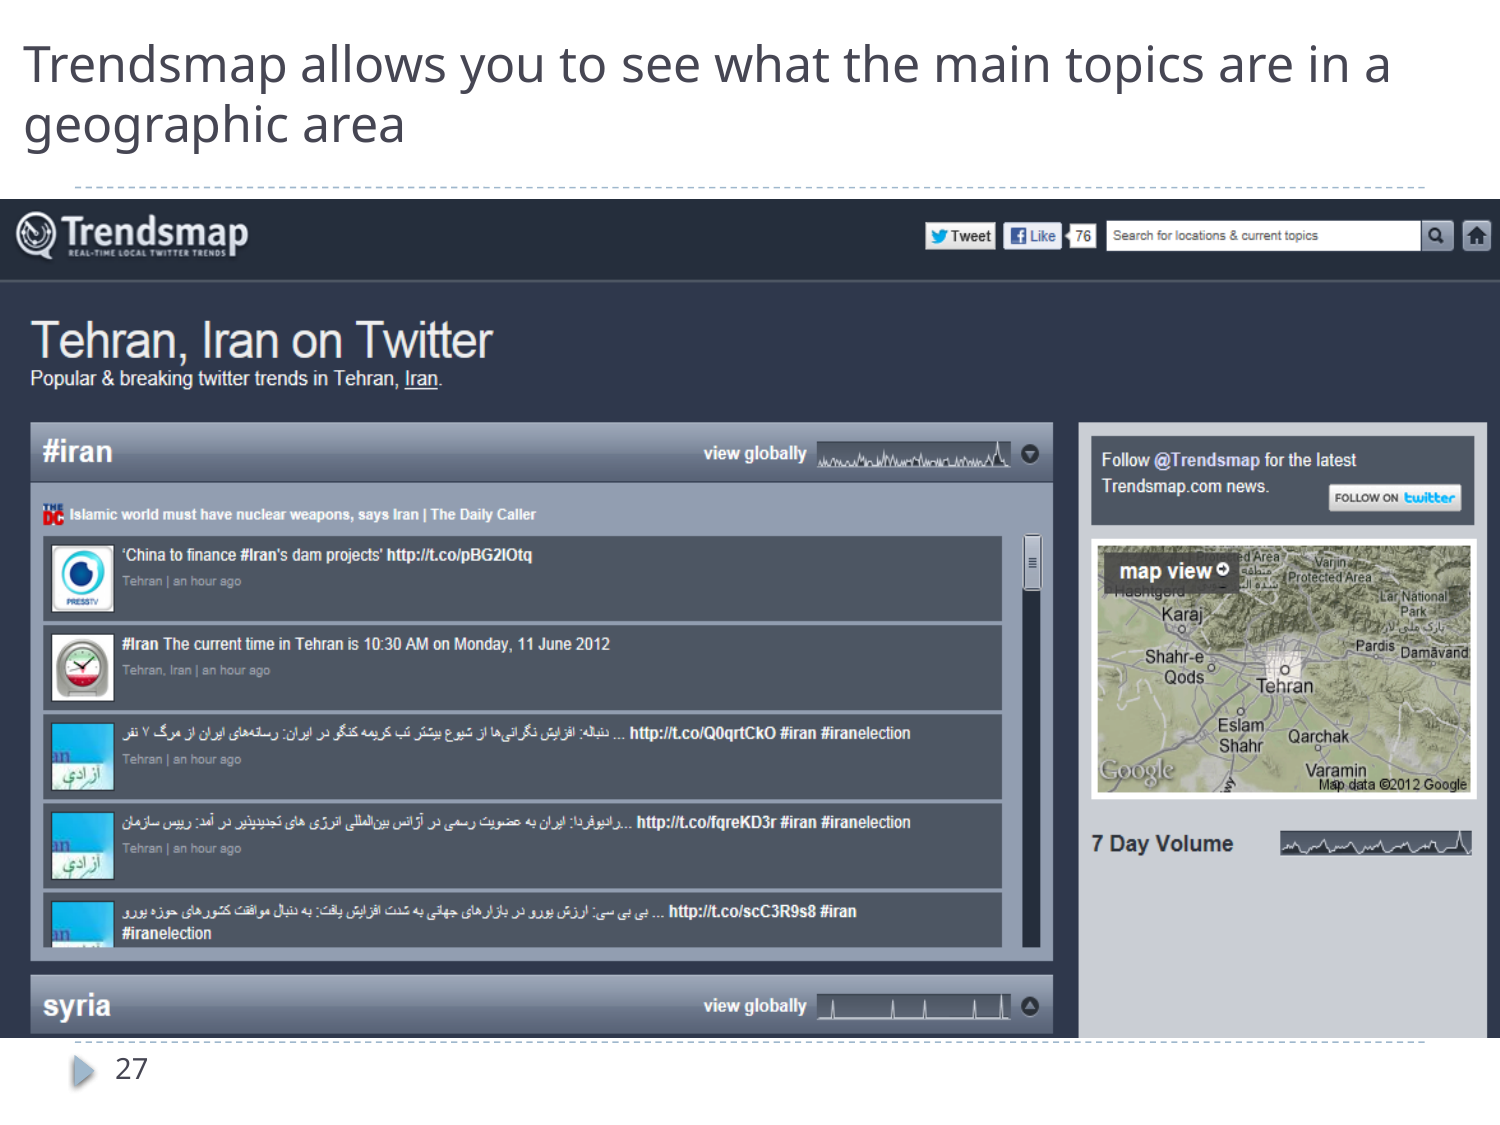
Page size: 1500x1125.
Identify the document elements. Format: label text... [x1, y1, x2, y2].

slide_number 27 [100, 1051, 426, 1103]
picture [0, 199, 1500, 1038]
text_box Trendsmap allows you to see what the main topics are in a geographic area [8, 24, 1475, 175]
